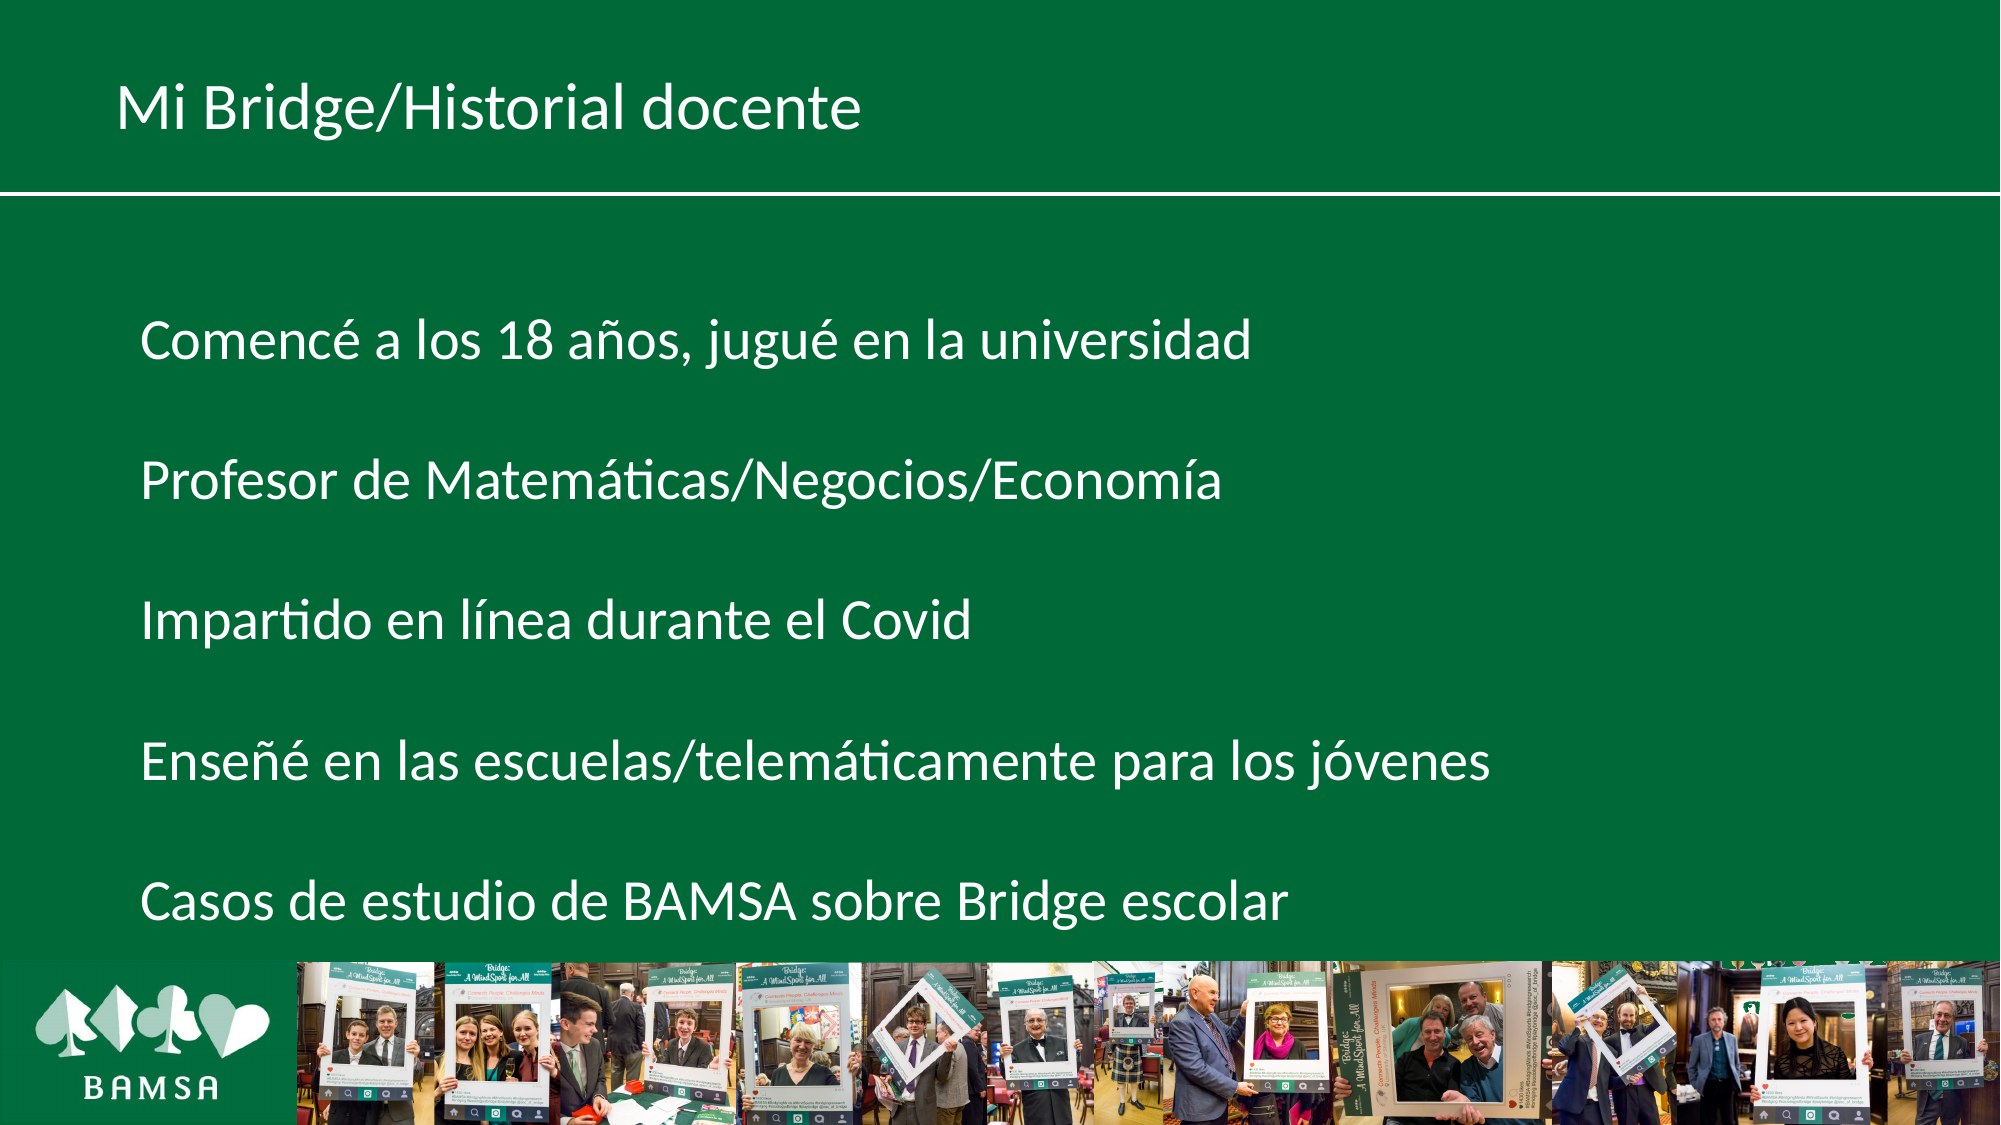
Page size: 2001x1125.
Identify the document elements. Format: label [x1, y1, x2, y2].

picture [3, 960, 2000, 1125]
list [0, 194, 2000, 1125]
list [0, 0, 2000, 193]
